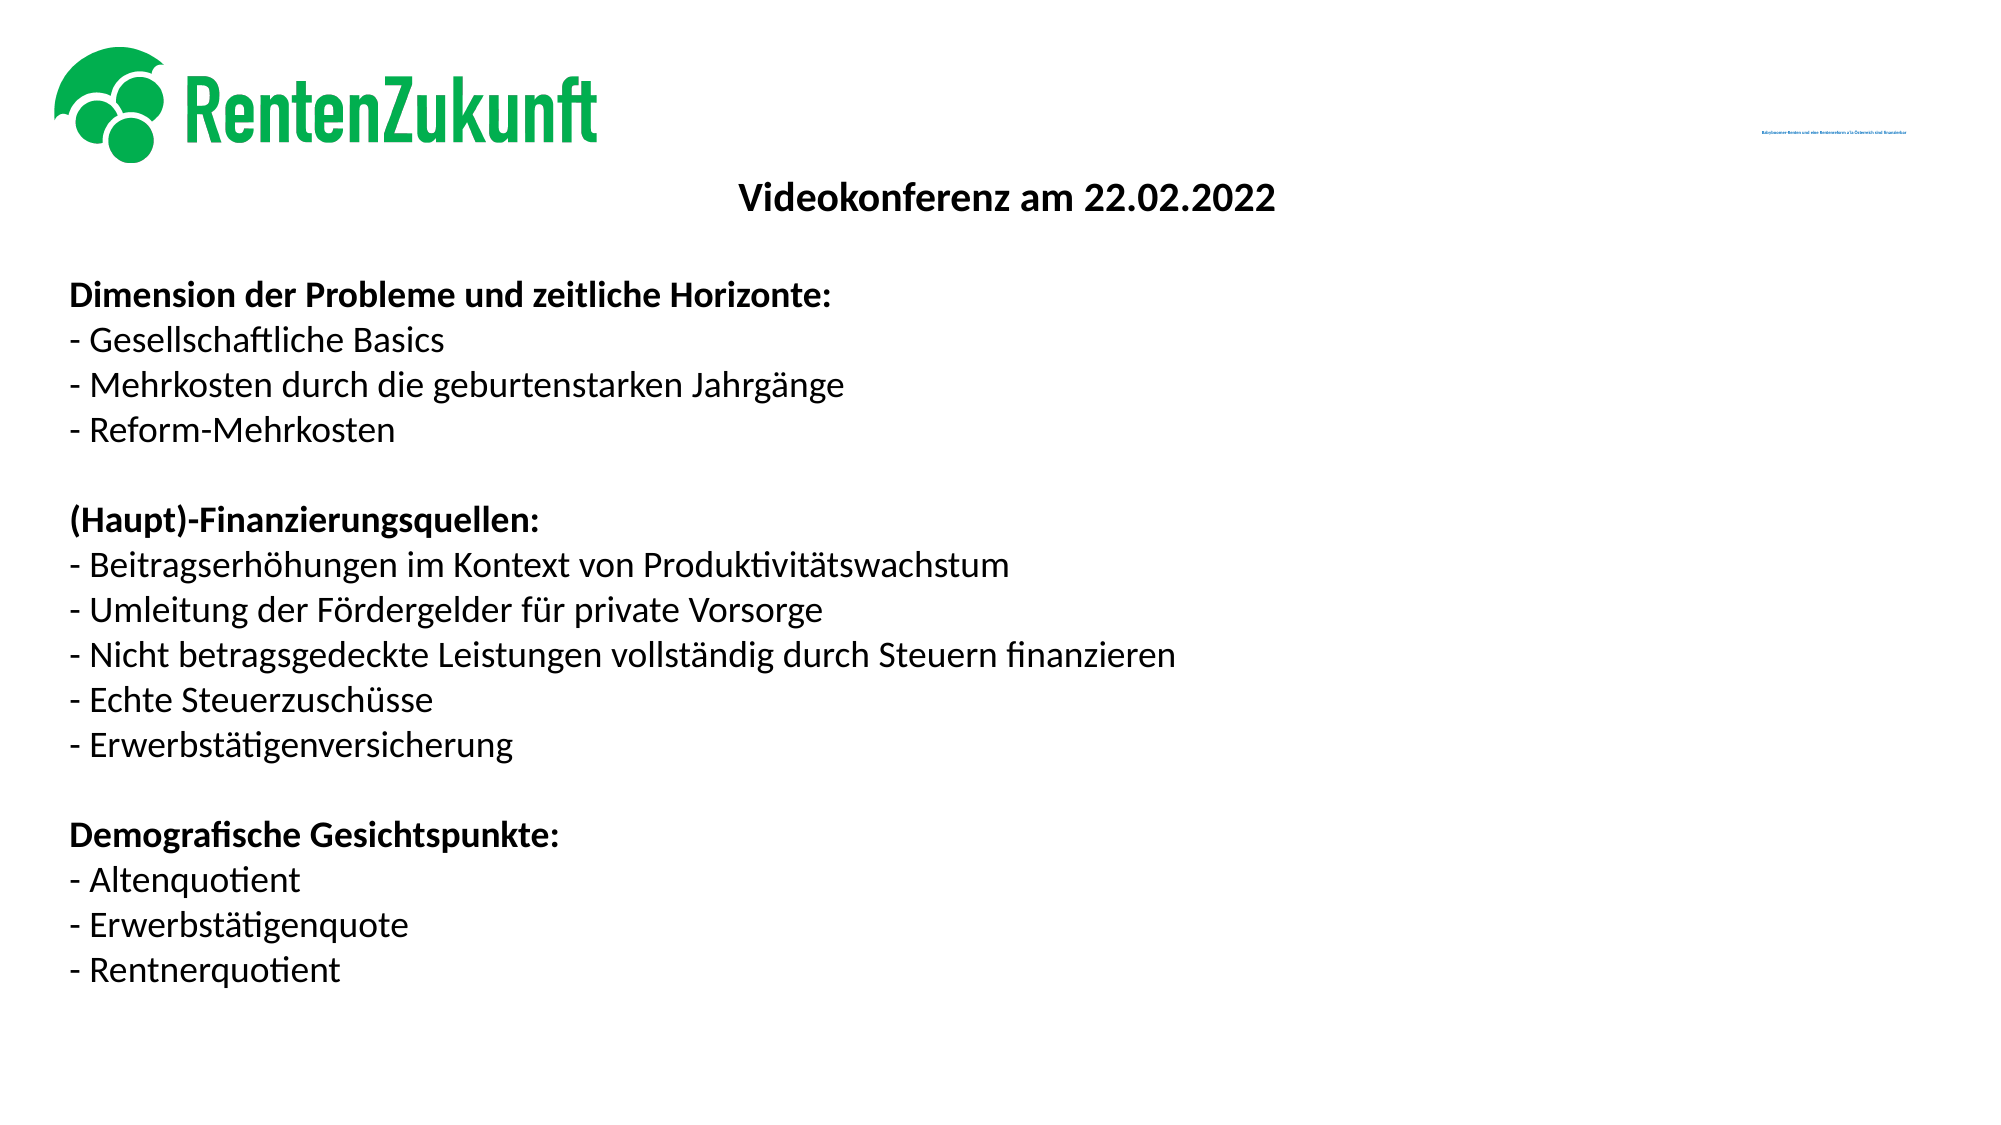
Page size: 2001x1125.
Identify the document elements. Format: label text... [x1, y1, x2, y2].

picture [54, 47, 601, 164]
text_box Babyboomer-Renten und eine Rentenreform a´la Österreich sind finanzierbar [604, 83, 1921, 144]
text_box Videokonferenz am 22.02.2022 Dimension der Probleme und zeitliche Horizonte: - Gesellschaftliche Basics - Mehrkosten durch die geburtenstarken Jahrgänge - Reform-Mehrkosten (Haupt)-Finanzierungsquellen: - Beitragserhöhungen im Kontext von Produktivitätswachstum - Umleitung der Fördergelder für private Vorsorge - Nicht betragsgedeckte Leistungen vollständig durch Steuern finanzieren - Echte Steuerzuschüsse - Erwerbstätigenversicherung Demografische Gesichtspunkte: - Altenquotient - Erwerbstätigenquote - Rentnerquotient [54, 165, 1961, 996]
